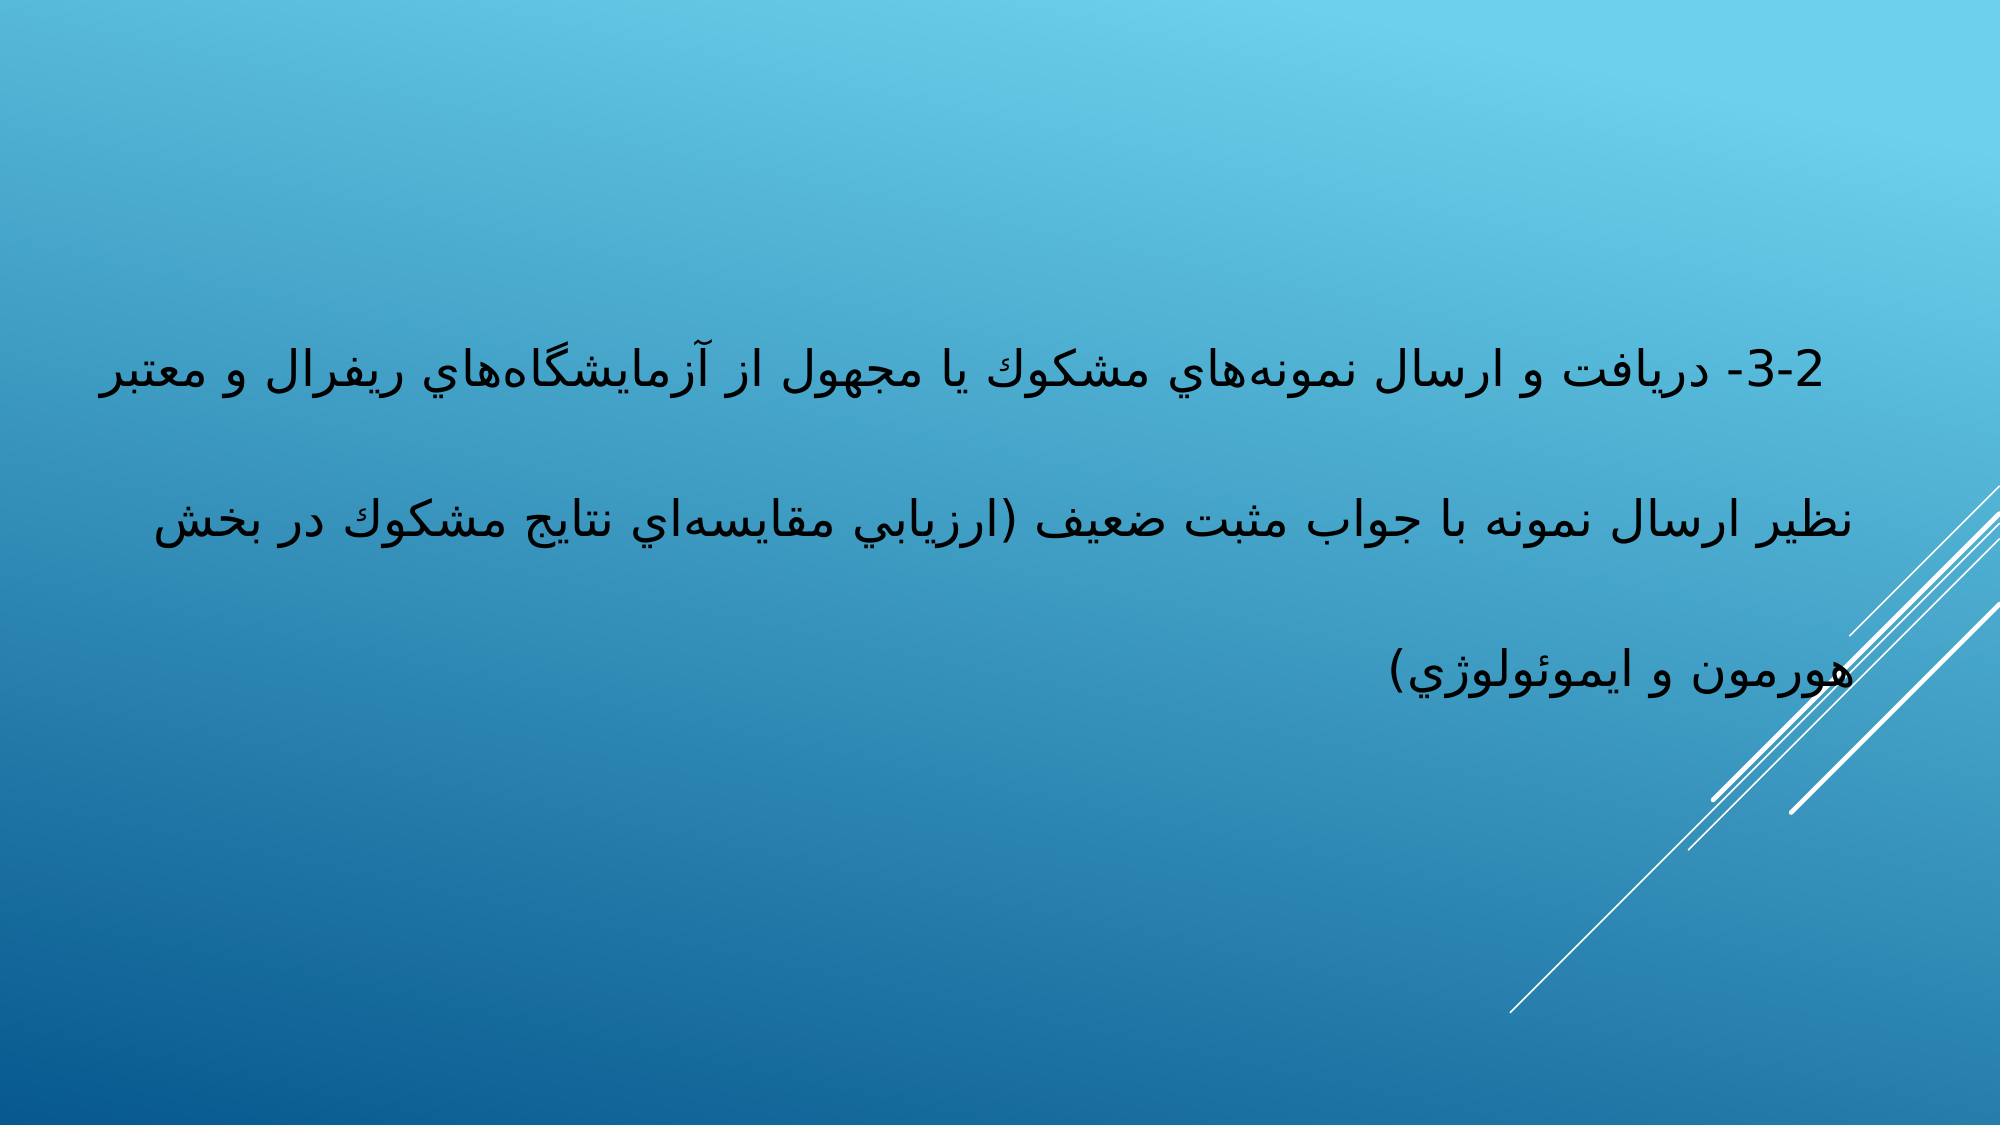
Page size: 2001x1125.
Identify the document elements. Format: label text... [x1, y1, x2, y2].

text_box 3-2- دريافت و ارسال نمونه‌هاي مشكوك يا مجهول از آزمايشگاه‌هاي ريفرال و معتبر نظير ارسال نمونه با جواب مثبت ضعيف (ارزيابي مقايسه‌اي نتايج مشكوك در بخش هورمون و ايموئولوژي) [81, 239, 1871, 705]
